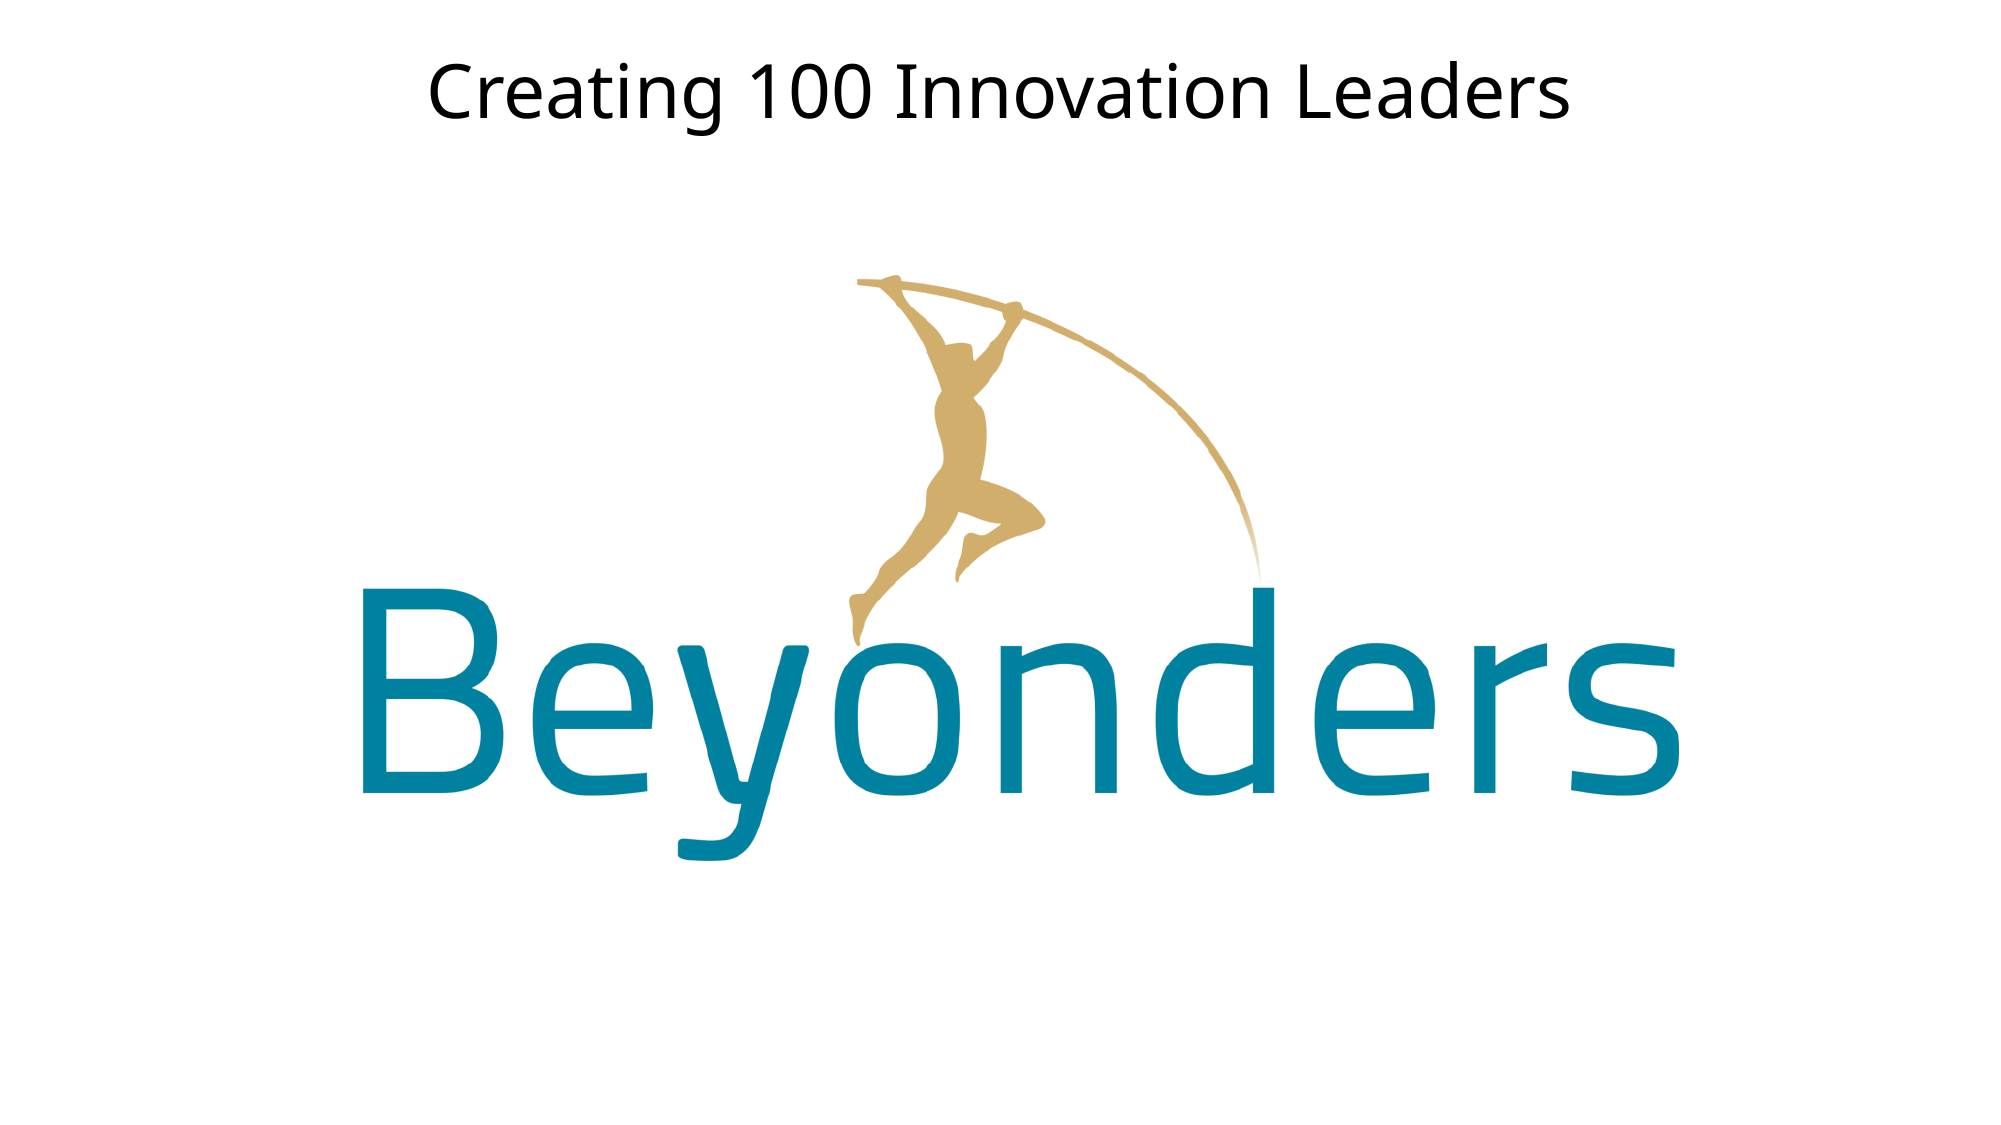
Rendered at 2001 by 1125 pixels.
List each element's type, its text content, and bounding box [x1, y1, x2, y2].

picture [387, 610, 474, 678]
picture [387, 700, 480, 771]
picture [363, 275, 1679, 861]
text_box Creating 100 Innovation Leaders [395, 50, 1604, 142]
